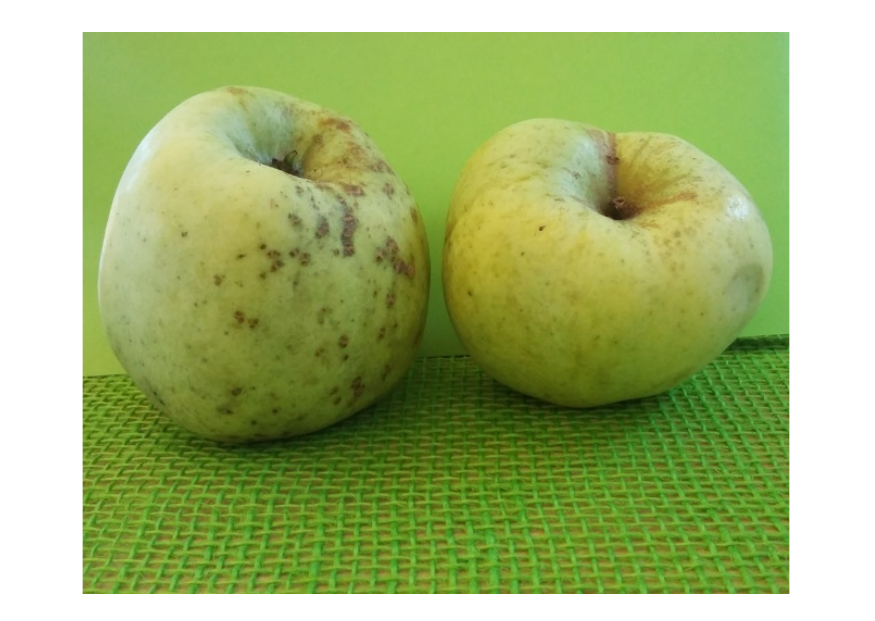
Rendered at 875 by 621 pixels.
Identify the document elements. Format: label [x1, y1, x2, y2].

picture [82, 32, 790, 594]
